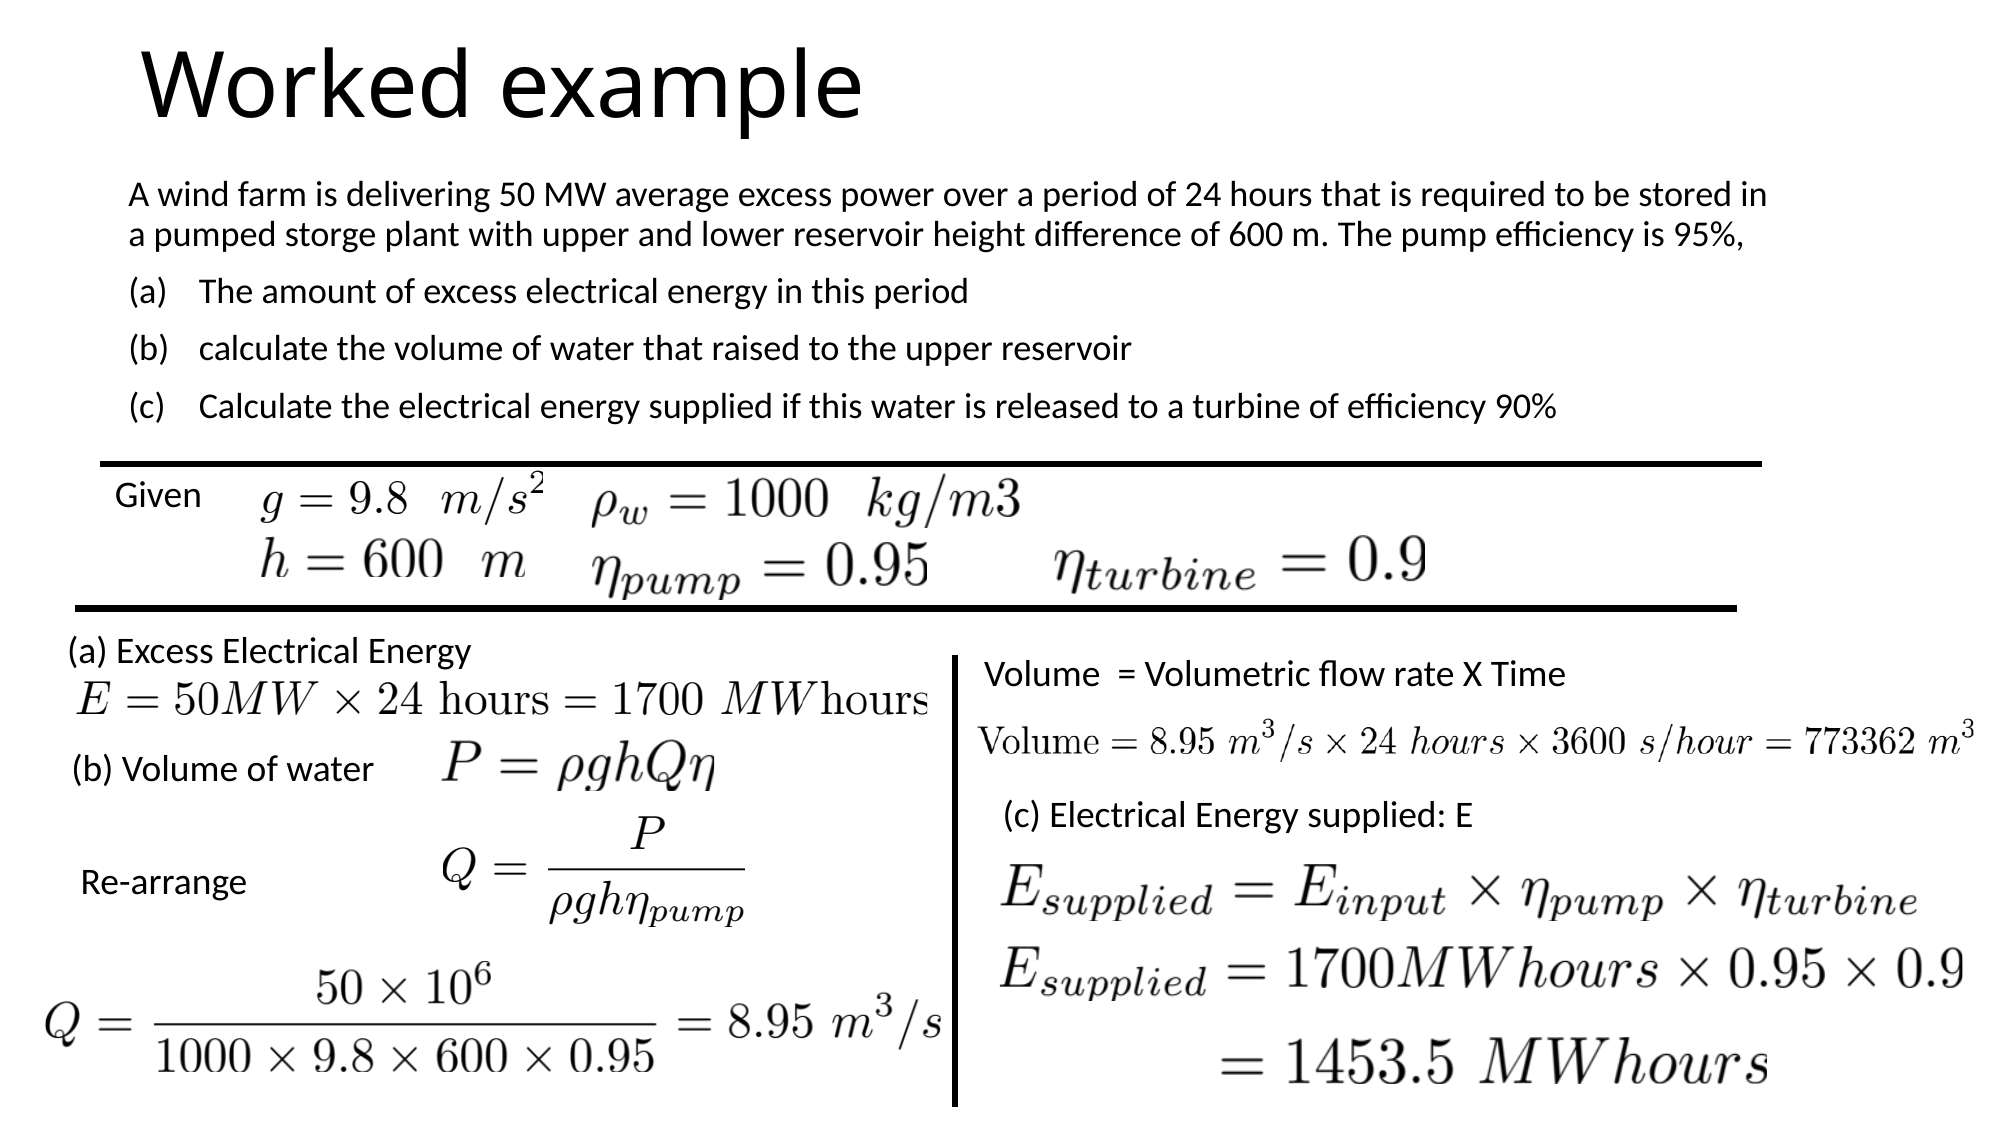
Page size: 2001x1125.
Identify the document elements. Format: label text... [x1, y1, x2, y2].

picture [75, 680, 928, 715]
picture [591, 472, 1020, 528]
picture [591, 541, 928, 600]
picture [977, 718, 1974, 762]
list A wind farm is delivering 50 MW average excess power over a period of 24 hours that is required to be stored in a pumped storge plant with upper and lower reservoir height difference of 600 m. The pump efficiency is 95%, The amount of excess electrical energy in this period calculate the volume of water that raised to the upper reservoir Calculate the electrical energy supplied if this water is released to a turbine of efficiency 90% [113, 168, 1797, 446]
picture [999, 945, 1963, 1001]
text_box Given [99, 464, 278, 522]
text_box (a) Excess Electrical Energy [52, 618, 501, 679]
text_box (b) Volume of water [56, 736, 505, 797]
picture [45, 960, 941, 1072]
text_box (c) Electrical Energy supplied: E [987, 782, 1535, 843]
picture [260, 470, 543, 525]
text_box Re-arrange [65, 850, 442, 910]
text_box Volume = Volumetric flow rate X Time [969, 642, 1767, 702]
picture [441, 738, 715, 791]
picture [1054, 534, 1425, 594]
picture [1220, 1036, 1767, 1084]
picture [260, 536, 525, 577]
title Worked example [125, 21, 1851, 154]
picture [999, 864, 1917, 921]
picture [442, 816, 745, 927]
